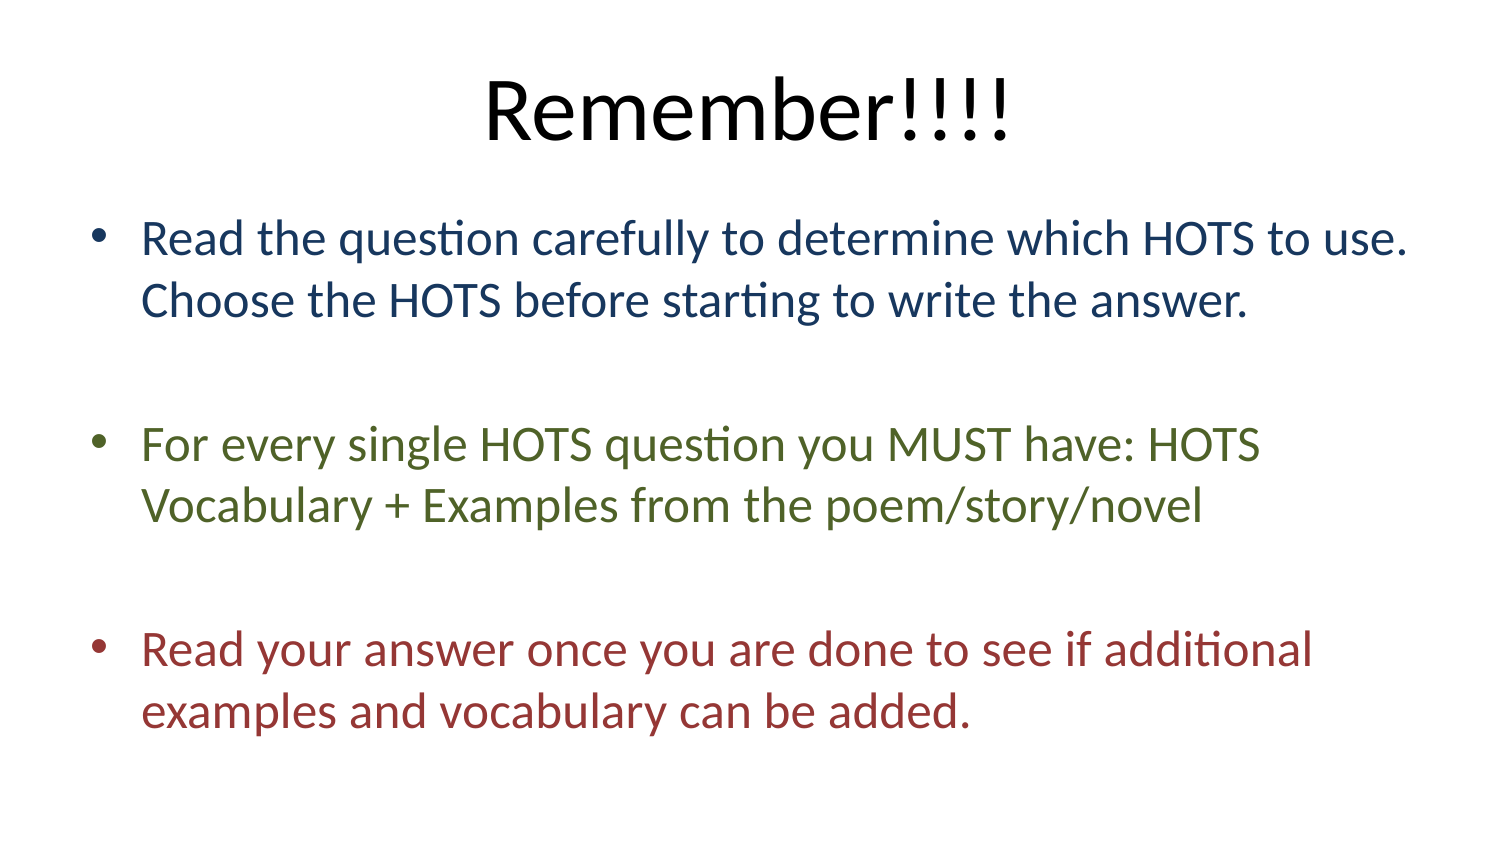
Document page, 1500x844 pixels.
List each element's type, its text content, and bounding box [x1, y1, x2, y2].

list Read the question carefully to determine which HOTS to use. Choose the HOTS before starting to write the answer. For every single HOTS question you MUST have: HOTS Vocabulary + Examples from the poem/story/novel Read your answer once you are done to see if additional examples and vocabulary can be added. [75, 196, 1425, 754]
title Remember!!!! [75, 33, 1425, 175]
